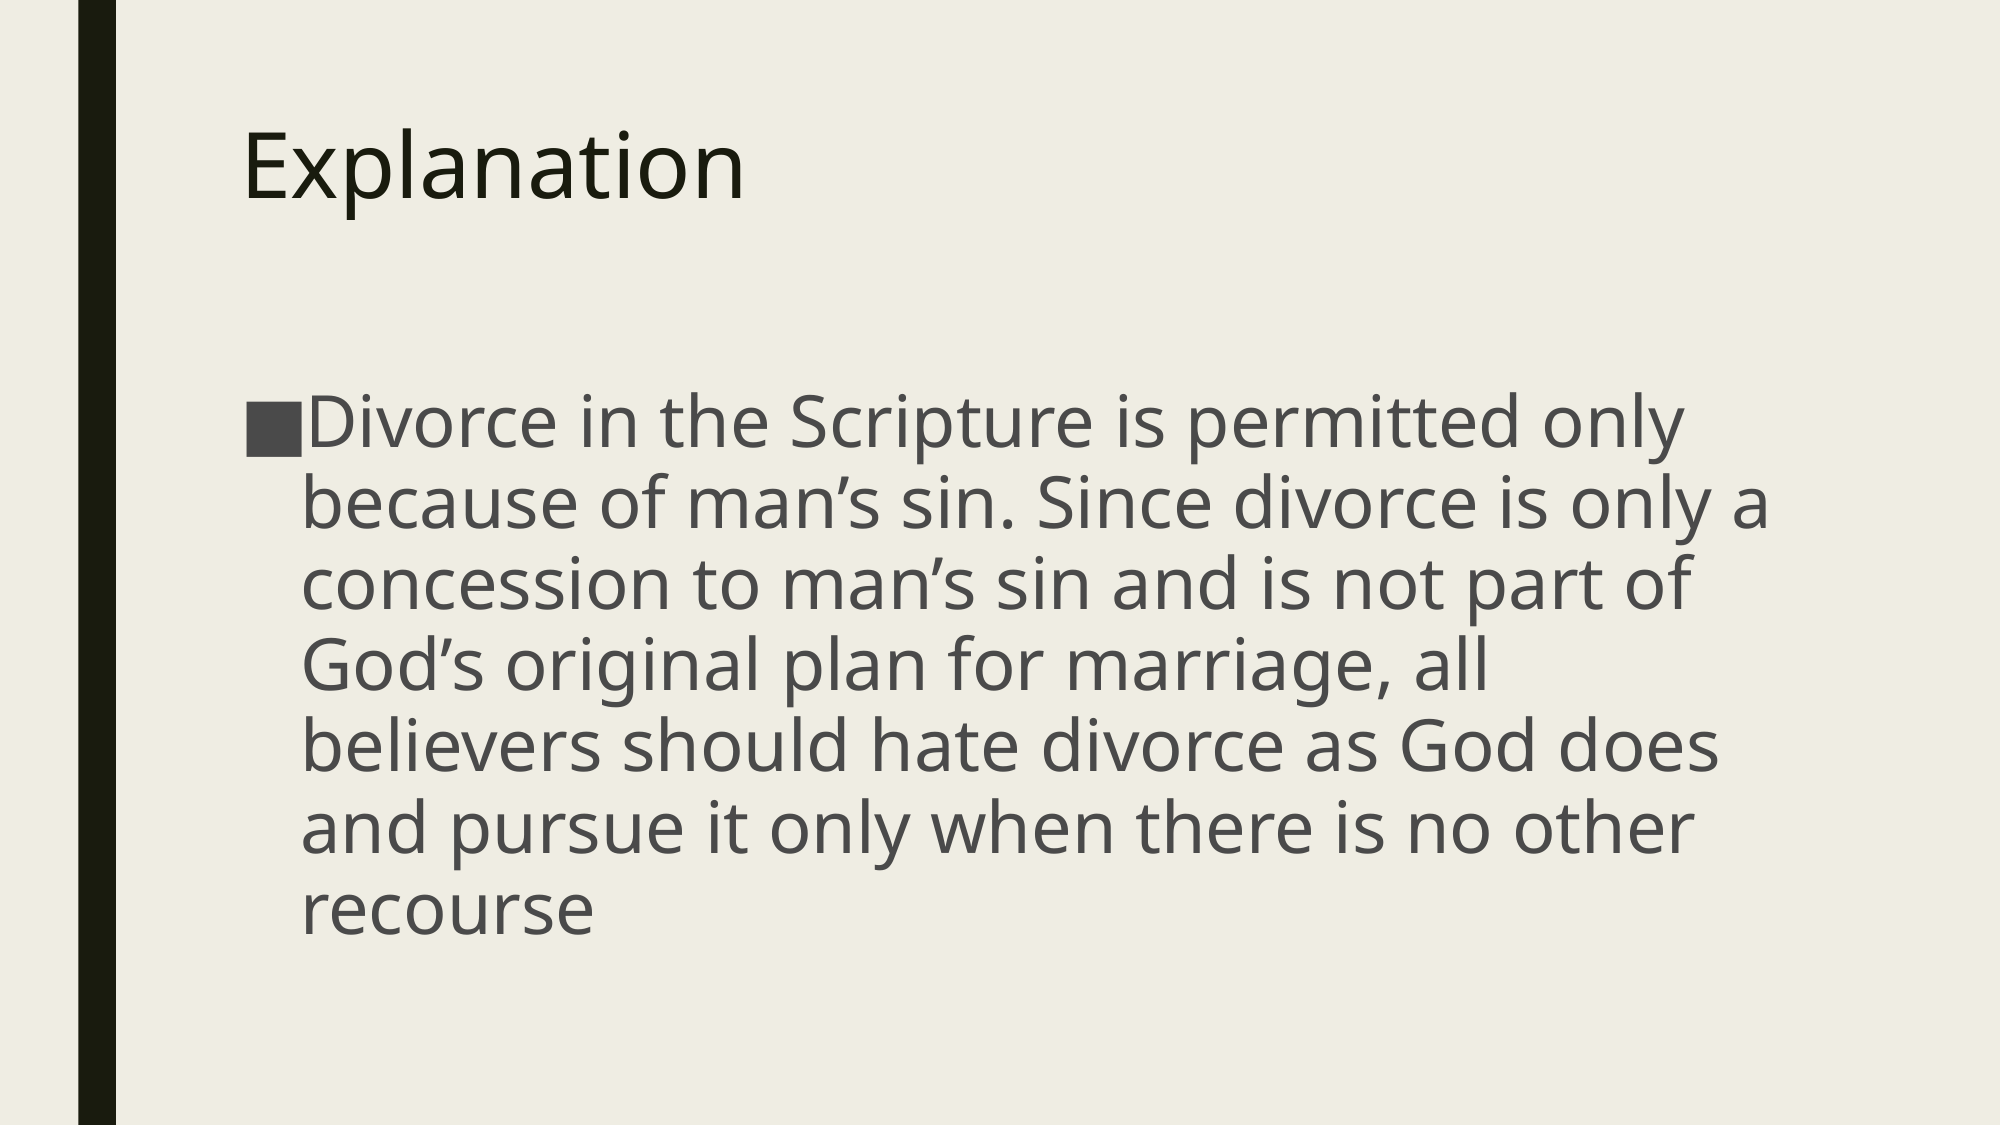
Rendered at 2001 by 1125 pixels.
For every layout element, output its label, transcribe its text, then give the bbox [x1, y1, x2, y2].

list Divorce in the Scripture is permitted only because of man’s sin. Since divorce is only a concession to man’s sin and is not part of God’s original plan for marriage, all believers should hate divorce as God does and pursue it only when there is no other recourse [225, 375, 1800, 963]
title Explanation [225, 112, 1800, 357]
